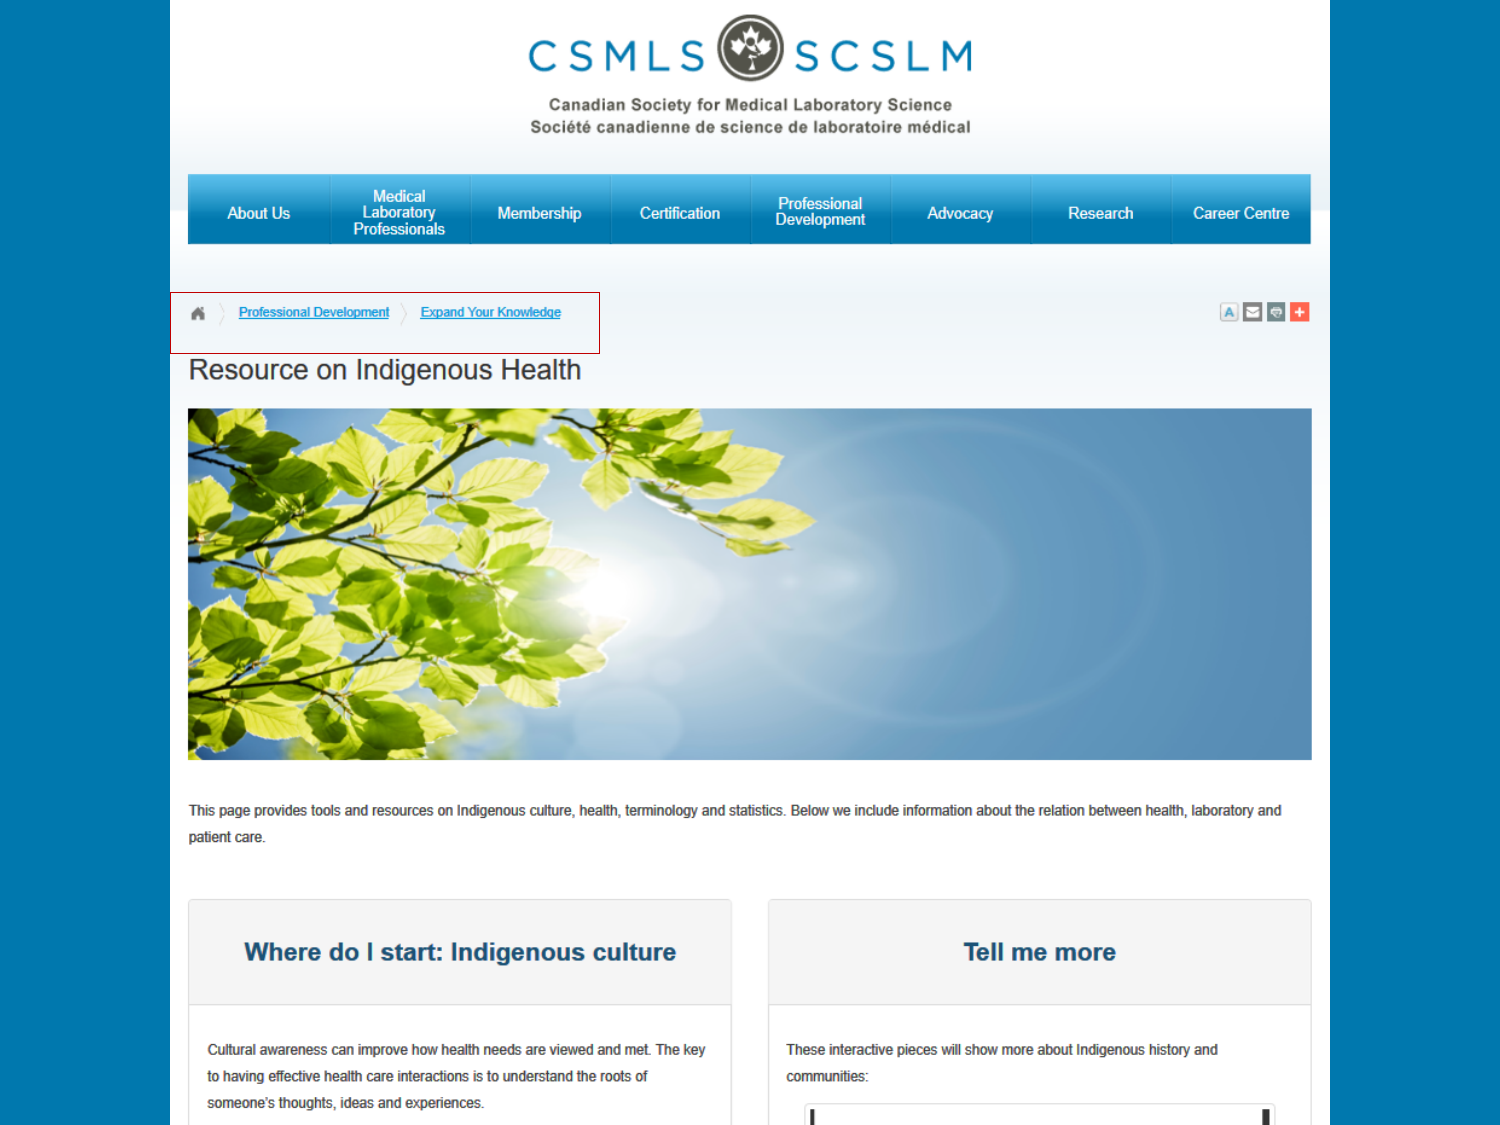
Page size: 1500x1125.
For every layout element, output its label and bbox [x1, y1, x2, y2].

picture [171, 0, 1329, 1125]
